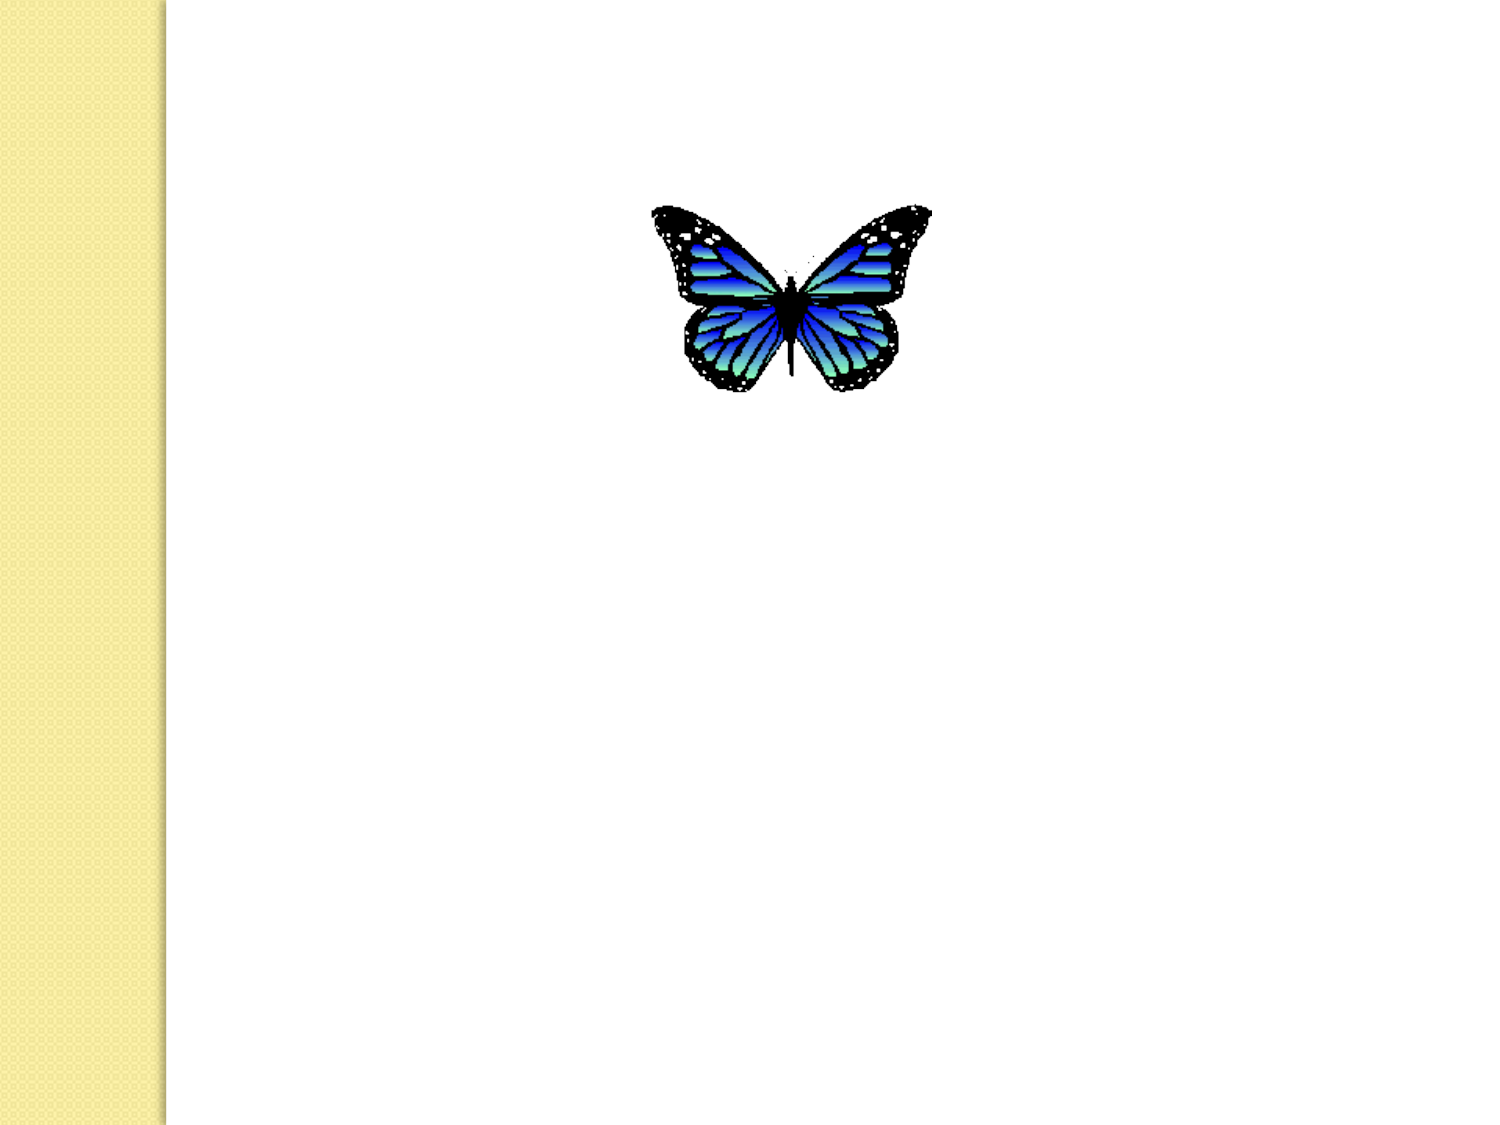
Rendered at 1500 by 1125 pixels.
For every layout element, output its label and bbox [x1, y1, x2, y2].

picture [649, 149, 932, 410]
